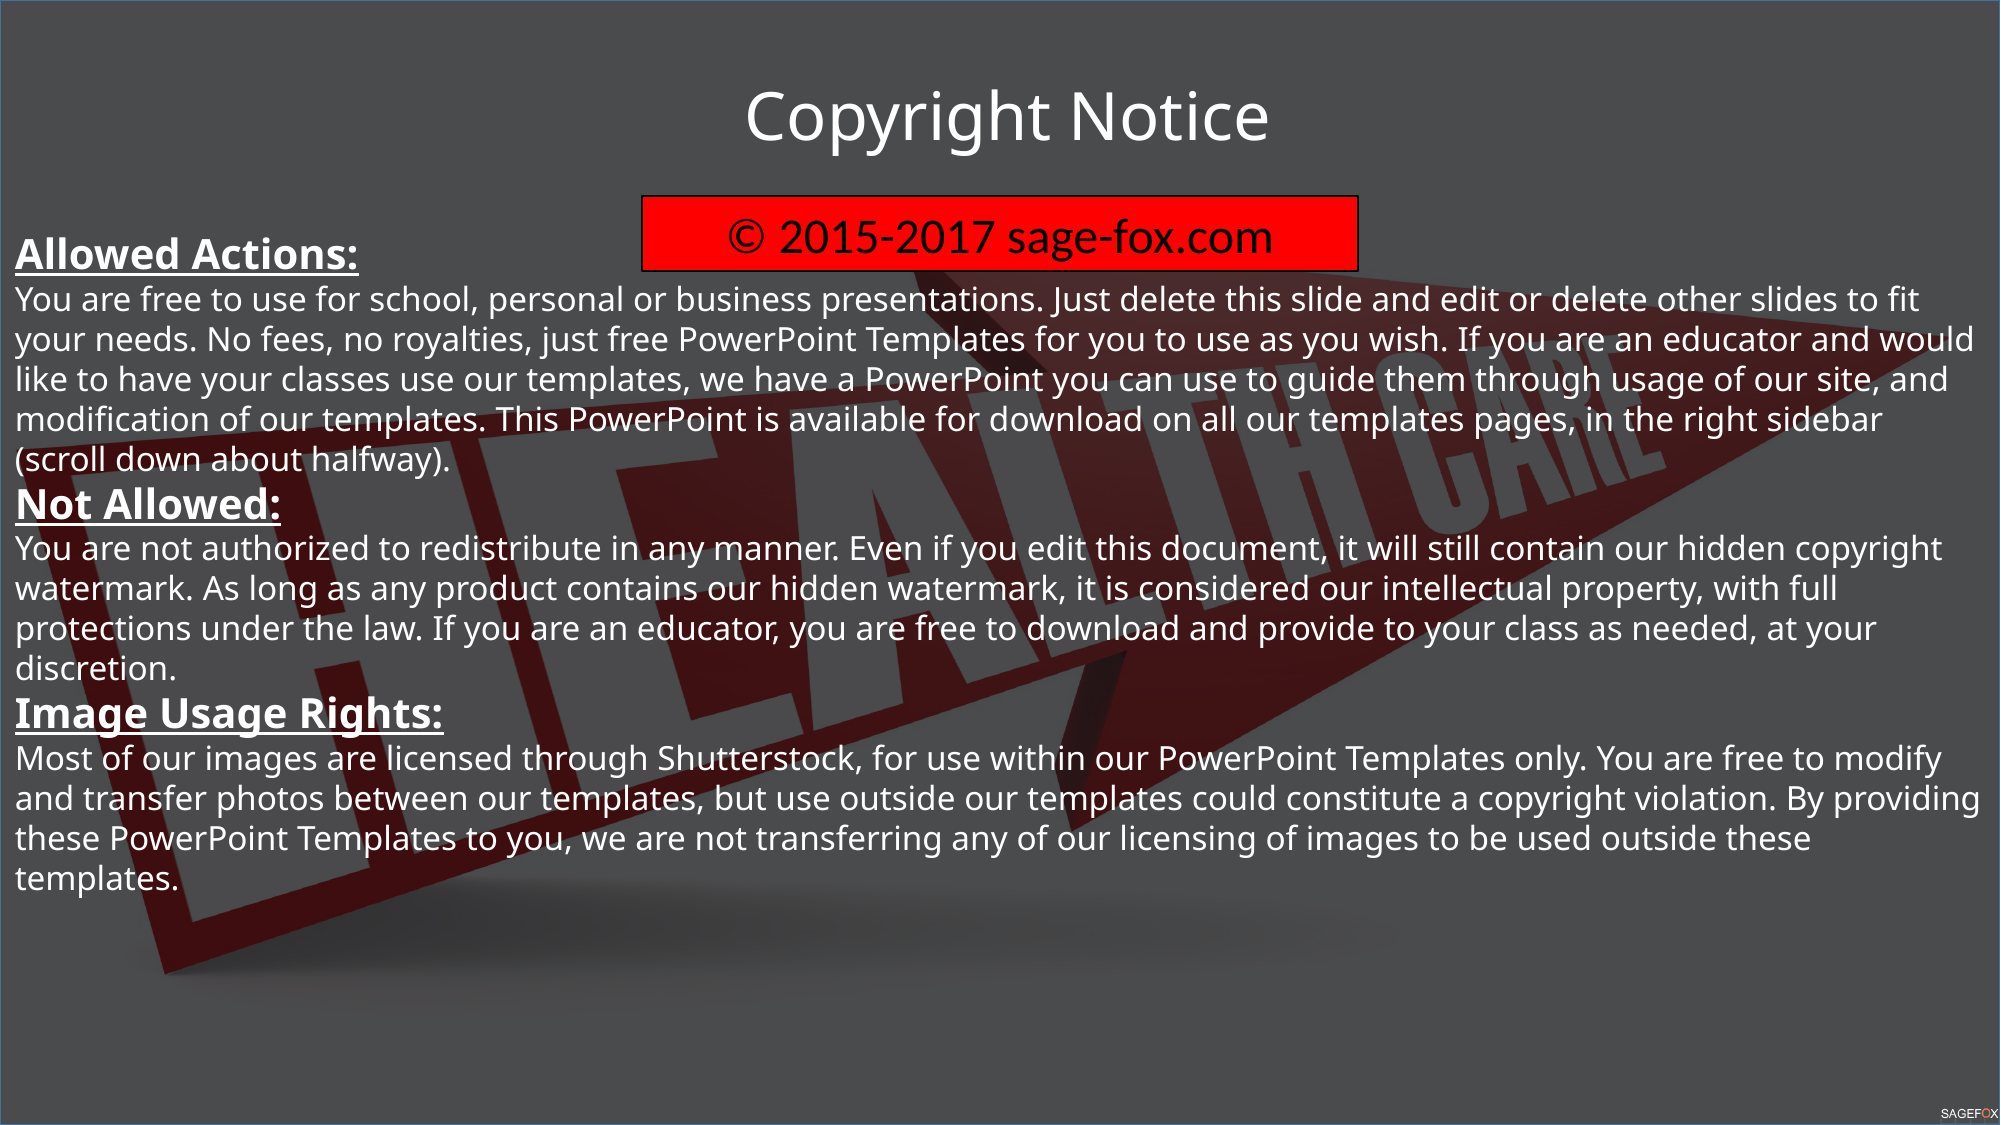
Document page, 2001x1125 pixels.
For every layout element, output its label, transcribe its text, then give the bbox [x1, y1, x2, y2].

text_box © 2015-2017 sage-fox.com [641, 196, 1358, 272]
text_box Allowed Actions: You are free to use for school, personal or business presentations. Just delete this slide and edit or delete other slides to fit your needs. No fees, no royalties, just free PowerPoint Templates for you to use as you wish. If you are an educator and would like to have your classes use our templates, we have a PowerPoint you can use to guide them through usage of our site, and modification of our templates. This PowerPoint is available for download on all our templates pages, in the right sidebar (scroll down about halfway). Not Allowed: You are not authorized to redistribute in any manner. Even if you edit this document, it will still contain our hidden copyright watermark. As long as any product contains our hidden watermark, it is considered our intellectual property, with full protections under the law. If you are an educator, you are free to download and provide to your class as needed, at your discretion. Image Usage Rights: Most of our images are licensed through Shutterstock, for use within our PowerPoint Templates only. You are free to modify and transfer photos between our templates, but use outside our templates could constitute a copyright violation. By providing these PowerPoint Templates to you, we are not transferring any of our licensing of images to be used outside these templates. [0, 0, 2000, 1125]
title Copyright Notice [493, 60, 1524, 178]
